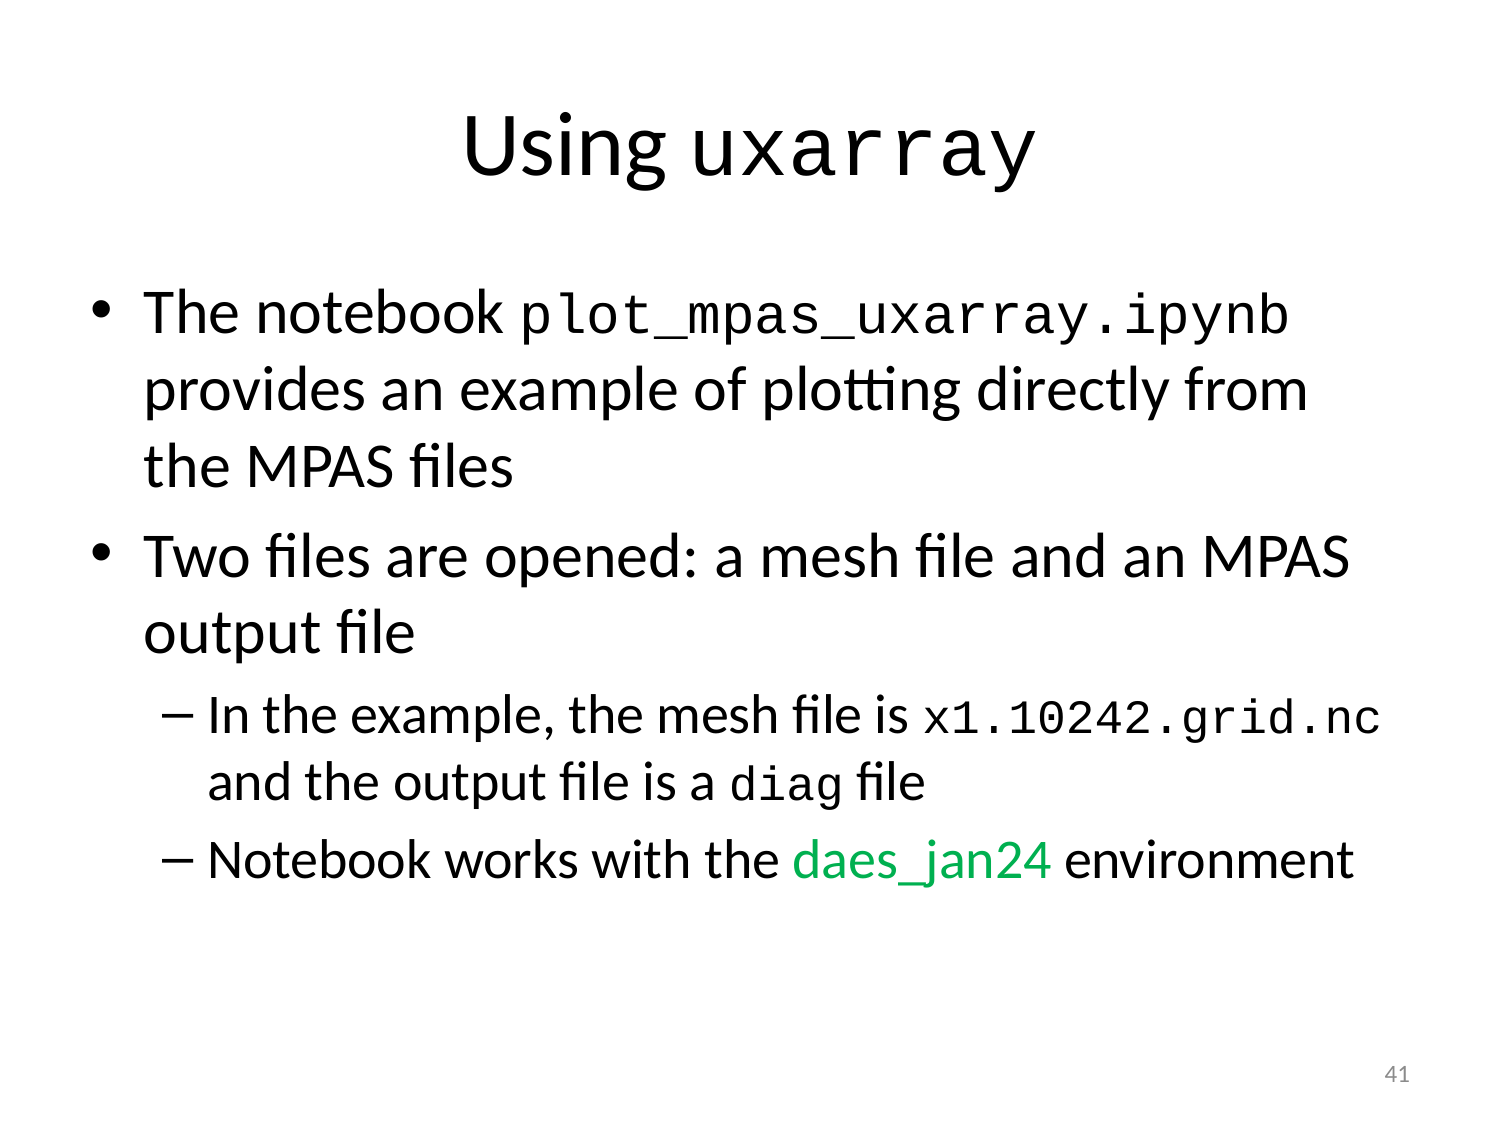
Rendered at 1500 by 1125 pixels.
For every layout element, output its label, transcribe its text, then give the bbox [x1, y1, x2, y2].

list The notebook plot_mpas_uxarray.ipynb provides an example of plotting directly from the MPAS files Two files are opened: a mesh file and an MPAS output file In the example, the mesh file is x1.10242.grid.nc and the output file is a diag file Notebook works with the daes_jan24 environment [75, 262, 1425, 1005]
slide_number 41 [1074, 1042, 1425, 1103]
title Using uxarray [75, 45, 1425, 233]
